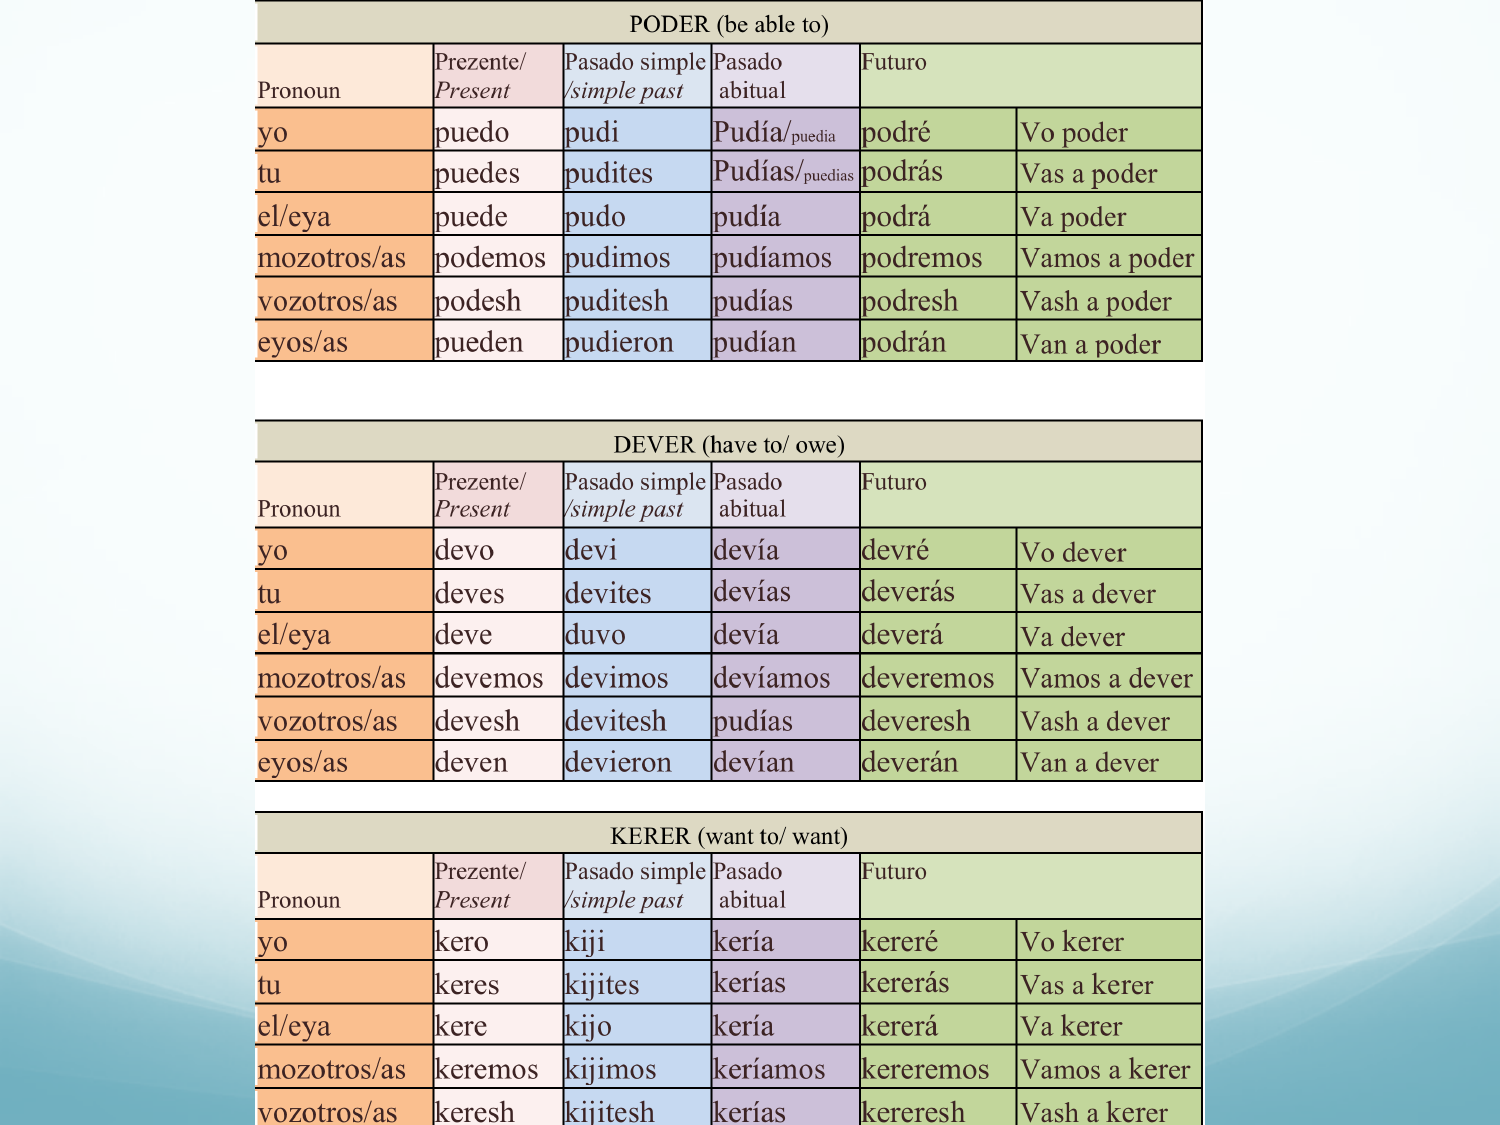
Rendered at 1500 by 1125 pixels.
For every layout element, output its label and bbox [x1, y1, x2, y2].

text_box [255, 0, 1205, 1125]
